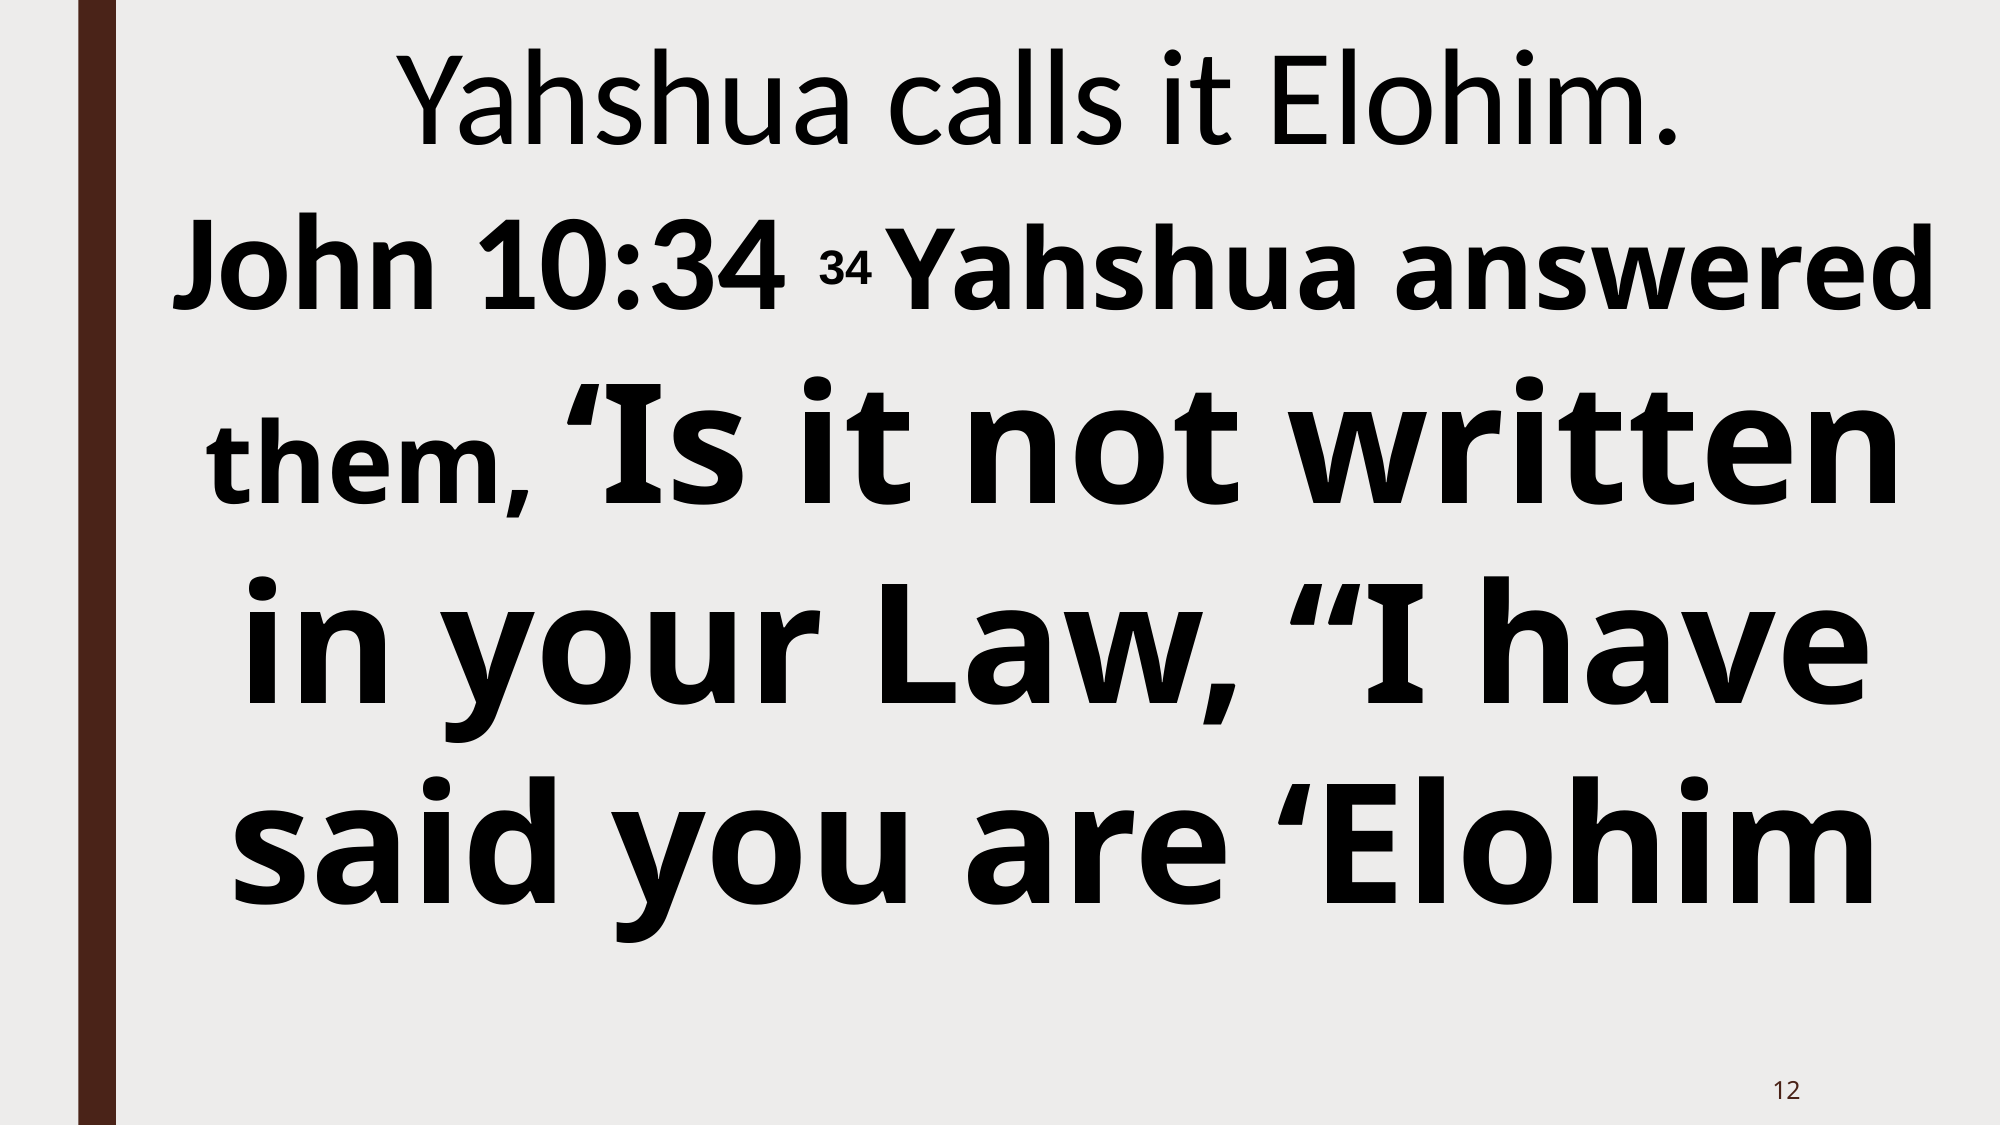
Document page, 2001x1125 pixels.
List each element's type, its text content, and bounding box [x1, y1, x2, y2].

text_box Yahshua calls it Elohim. John 10:34 34 Yahshua answered them, ‘Is it not written in your Law, “I have said you are ‘Elohim [113, 0, 2000, 945]
slide_number 12 [1553, 1058, 1816, 1125]
